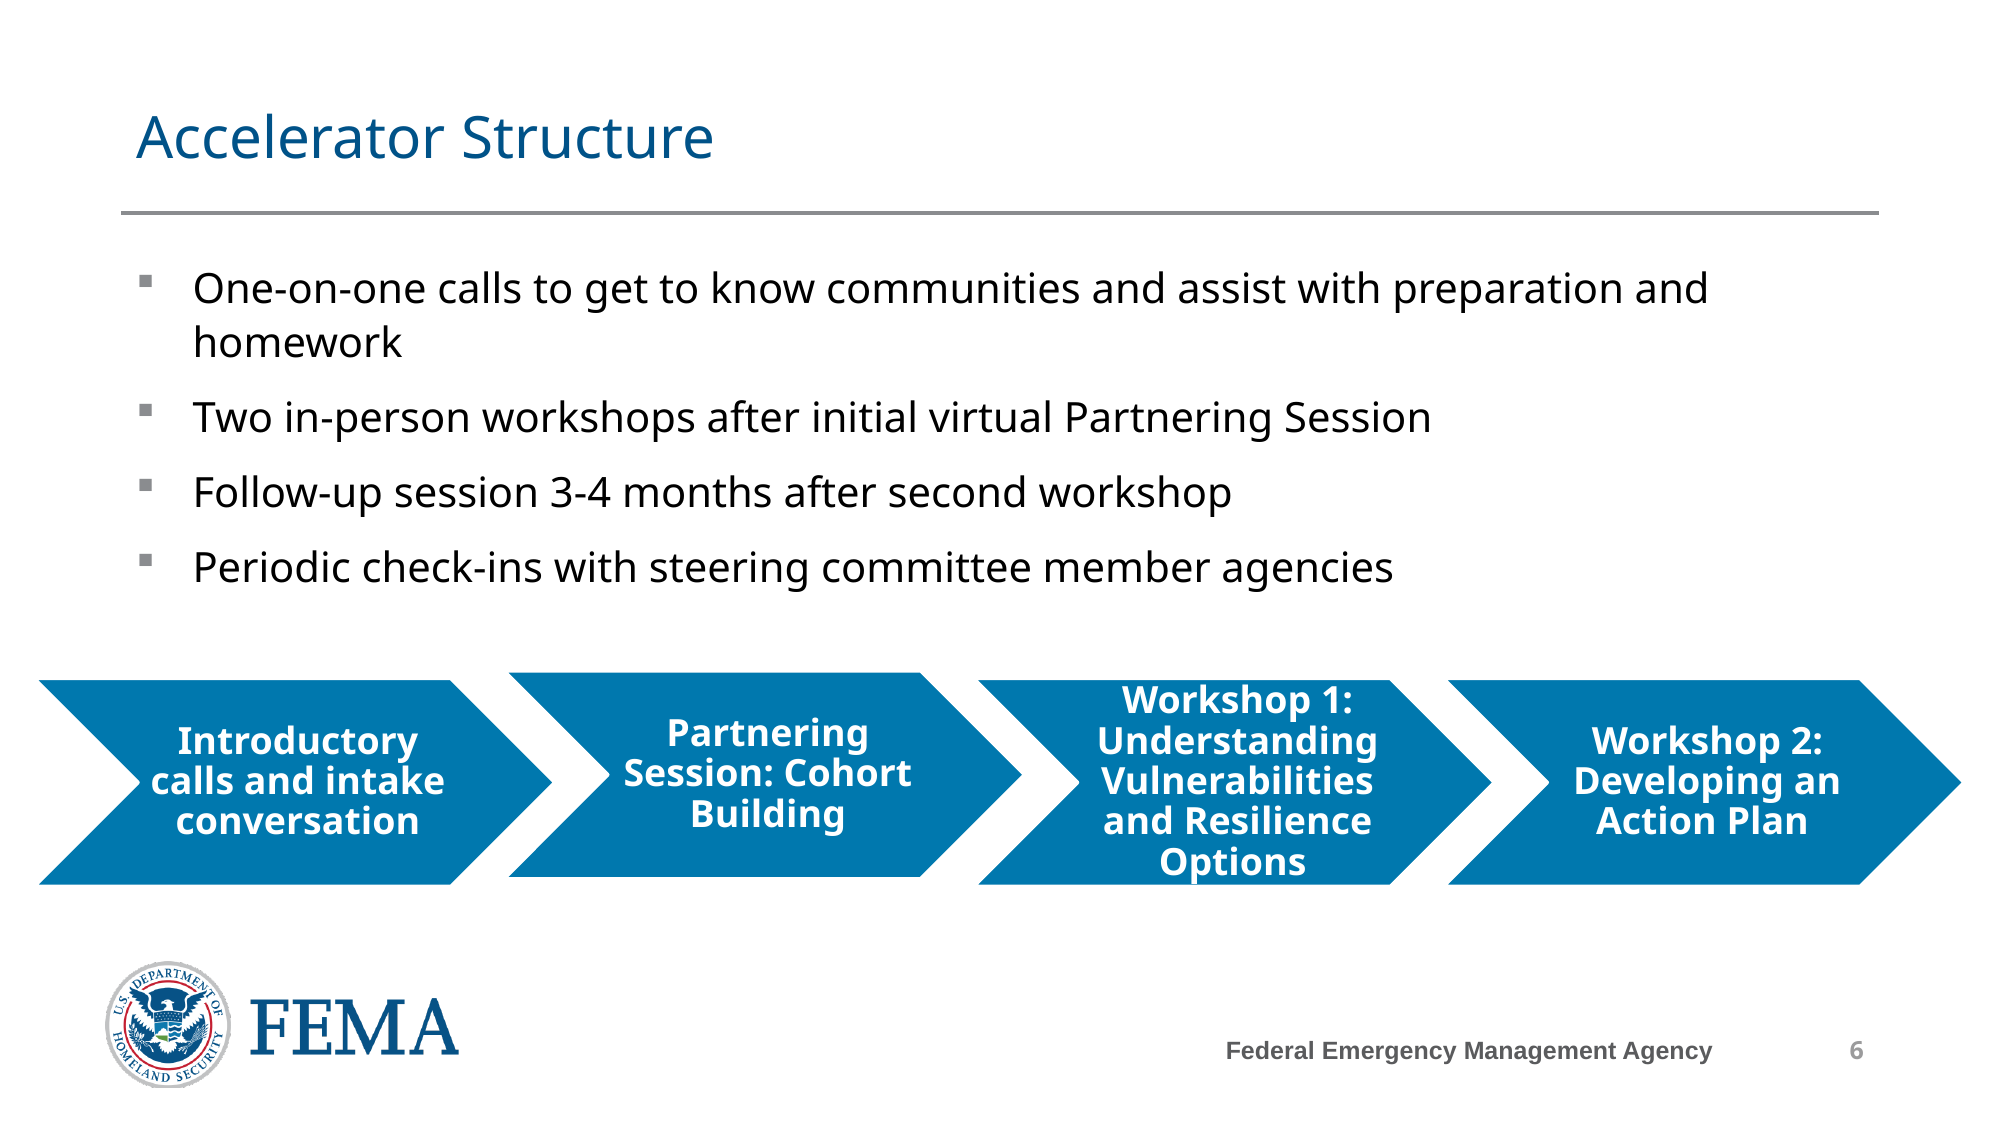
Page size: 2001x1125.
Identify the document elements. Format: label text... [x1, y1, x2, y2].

slide_number 6 [1728, 1012, 1879, 1073]
list One-on-one calls to get to know communities and assist with preparation and homework Two in-person workshops after initial virtual Partnering Session Follow-up session 3-4 months after second workshop Periodic check-ins with steering committee member agencies [121, 249, 1879, 611]
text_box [32, 612, 1966, 953]
title Accelerator Structure [121, 74, 1879, 197]
